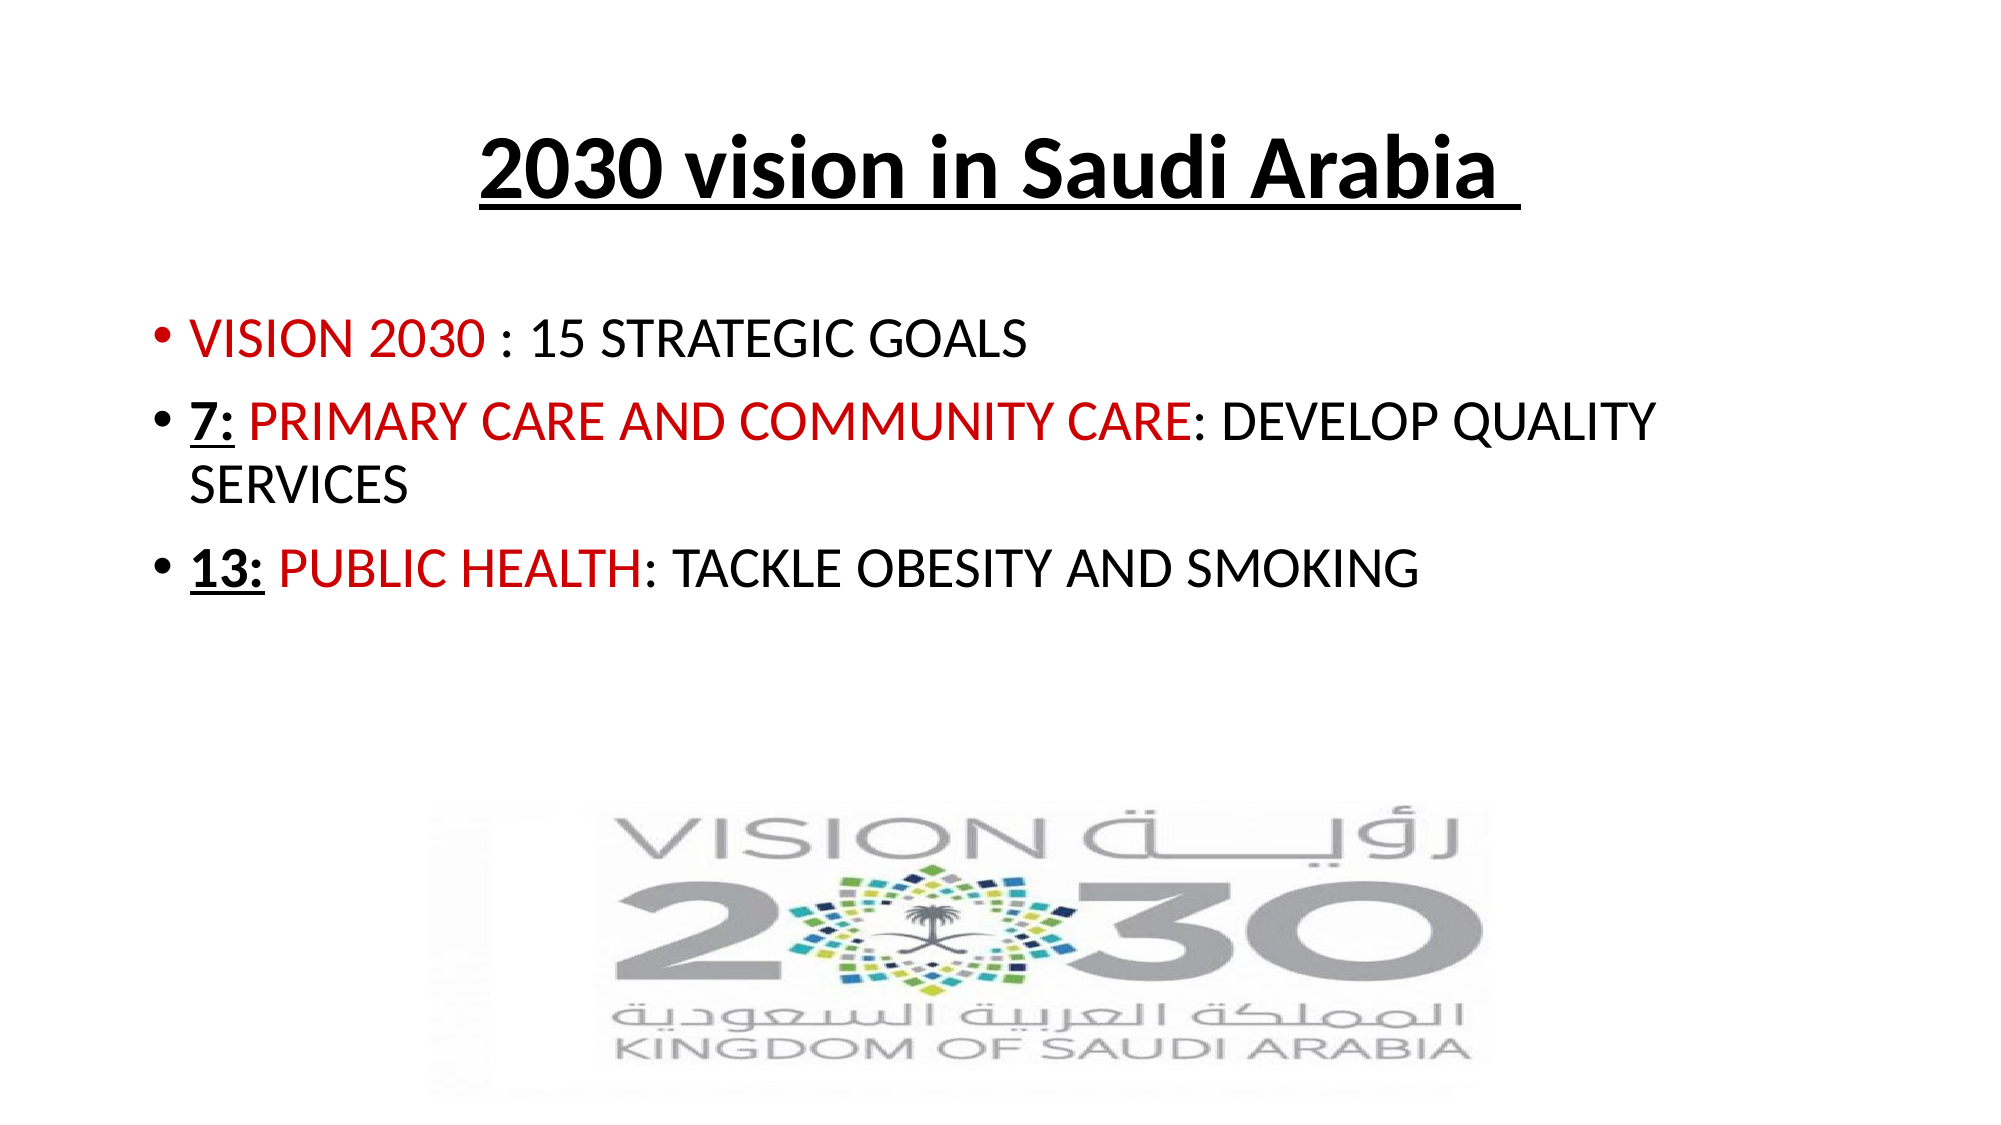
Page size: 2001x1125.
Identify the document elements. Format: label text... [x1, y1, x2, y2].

list VISION 2030 : 15 STRATEGIC GOALS 7: PRIMARY CARE AND COMMUNITY CARE: DEVELOP QUALITY SERVICES 13: PUBLIC HEALTH: TACKLE OBESITY AND SMOKING [137, 299, 1863, 702]
picture [430, 801, 1660, 1102]
title 2030 vision in Saudi Arabia [137, 59, 1863, 278]
